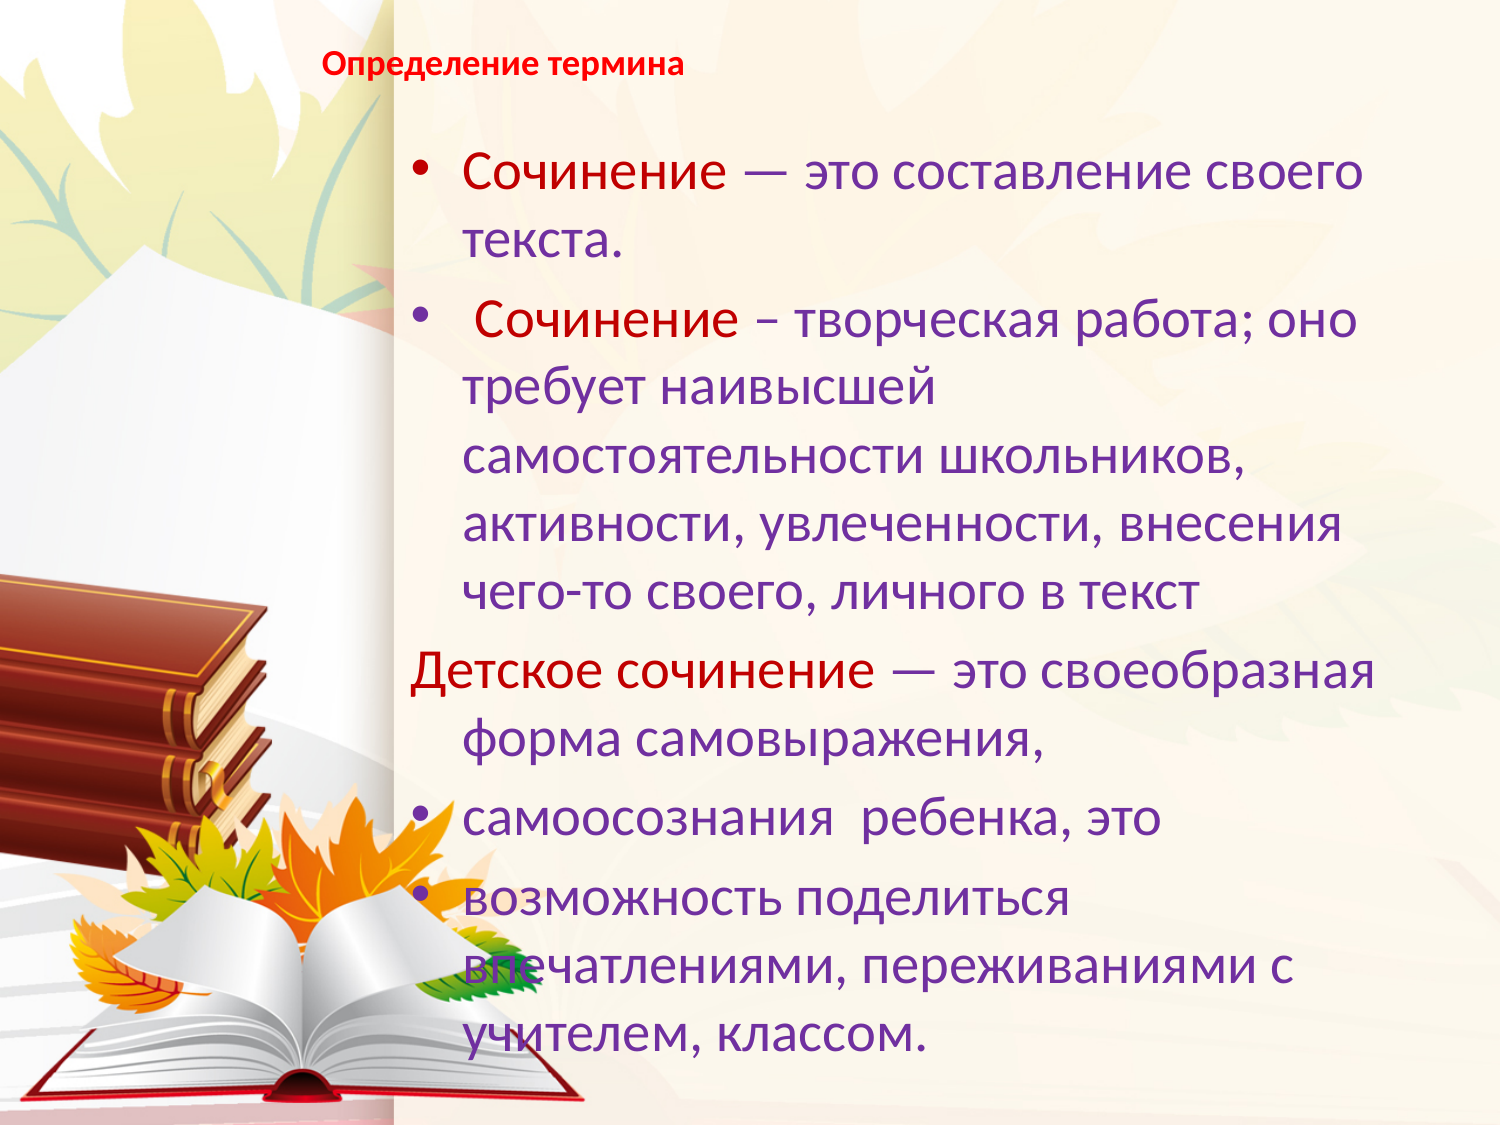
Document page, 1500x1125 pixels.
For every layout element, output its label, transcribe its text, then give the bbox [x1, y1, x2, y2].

title Определение термина [41, 30, 975, 90]
picture [0, 0, 1500, 1125]
list Сочинение — это составление своего текста. Сочинение – творческая работа; оно требует наивысшей самостоятельности школьников, активности, увлеченности, внесения чего-то своего, личного в текст Детское сочинение — это своеобраз­ная форма самовыражения, самоосознания ребенка, это возможность поде­литься впечатлениями, переживаниями с учителем, классом. [395, 125, 1425, 1071]
